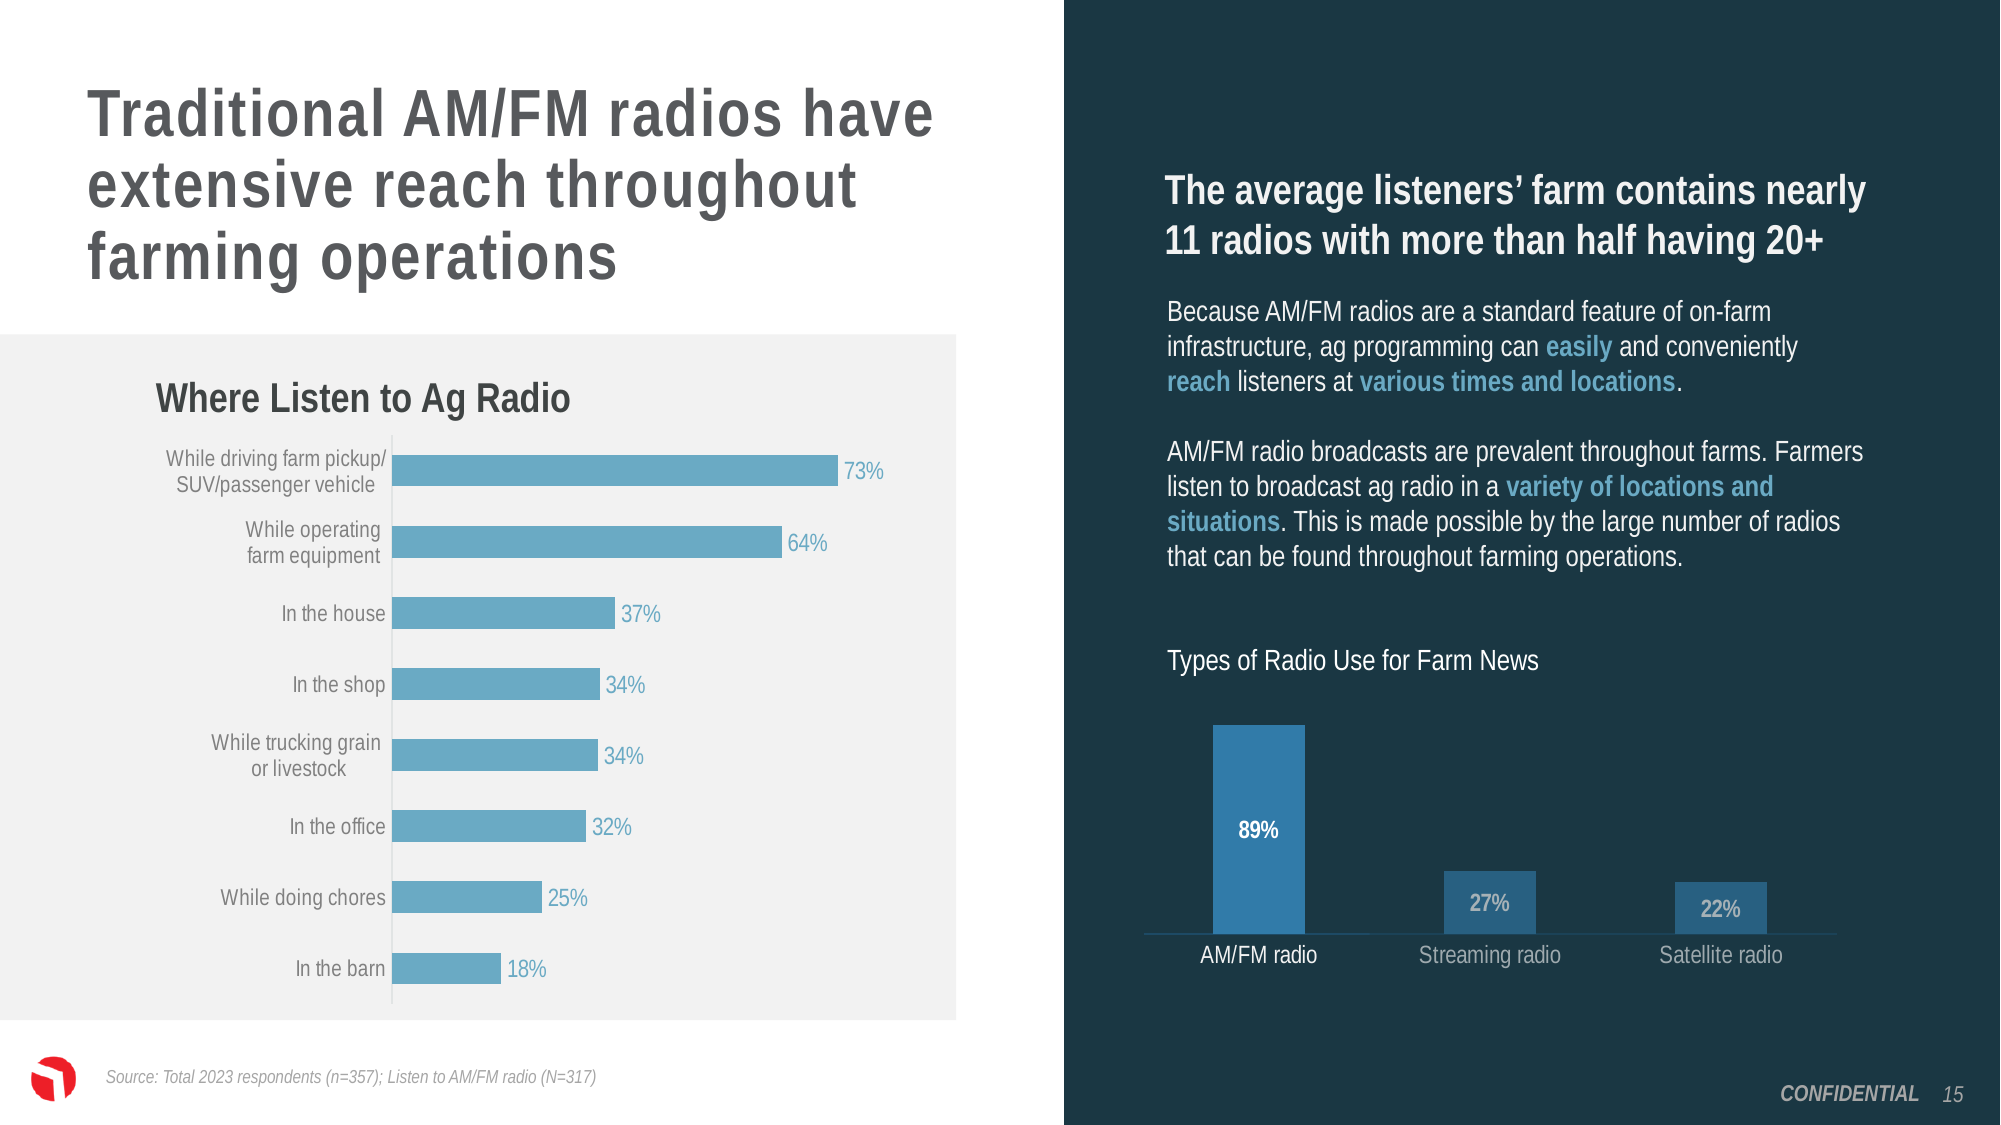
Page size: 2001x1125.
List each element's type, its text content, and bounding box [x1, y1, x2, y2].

chart [148, 423, 1018, 1016]
text_box CONFIDENTIAL [1714, 1071, 1922, 1114]
slide_number 15 [1922, 1062, 1984, 1123]
text_box Traditional AM/FM radios have extensive reach throughout farming operations [72, 71, 974, 211]
text_box [1063, 0, 2000, 1125]
text_box The average listeners’ farm contains nearly 11 radios with more than half having 20+ [1149, 155, 1914, 271]
text_box [0, 334, 957, 1021]
text_box Source: Total 2023 respondents (n=357); Listen to AM/FM radio (N=317) [90, 1057, 1041, 1095]
picture [27, 1048, 80, 1109]
text_box Because AM/FM radios are a standard feature of on-farm infrastructure, ag programming can easily and conveniently reach listeners at various times and locations. AM/FM radio broadcasts are prevalent throughout farms. Farmers listen to broadcast ag radio in a variety of locations and situations. This is made possible by the large number of radios that can be found throughout farming operations. Types of Radio Use for Farm News [1152, 284, 1884, 719]
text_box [1120, 600, 1860, 999]
text_box Where Listen to Ag Radio [141, 363, 906, 429]
